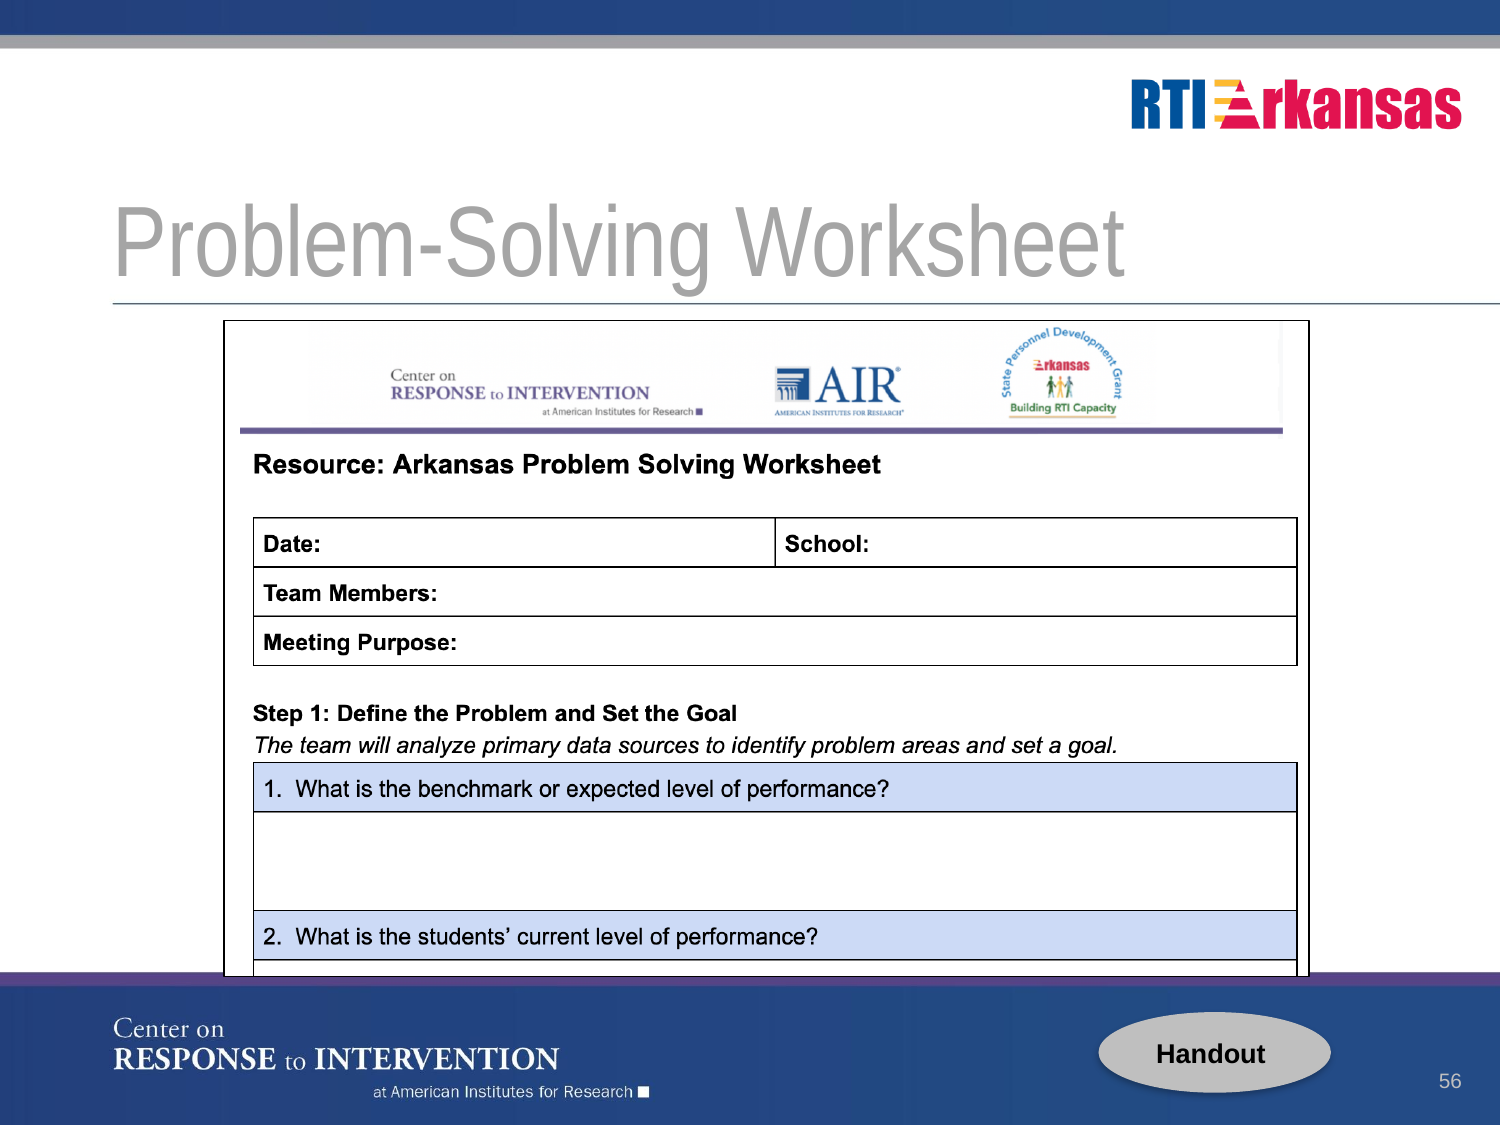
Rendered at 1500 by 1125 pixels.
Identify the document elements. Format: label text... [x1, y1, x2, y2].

title Problem-Solving Worksheet [112, 52, 1462, 296]
text_box Handout [1098, 1012, 1331, 1093]
slide_number 56 [1436, 1067, 1462, 1093]
picture [0, 0, 1500, 1125]
